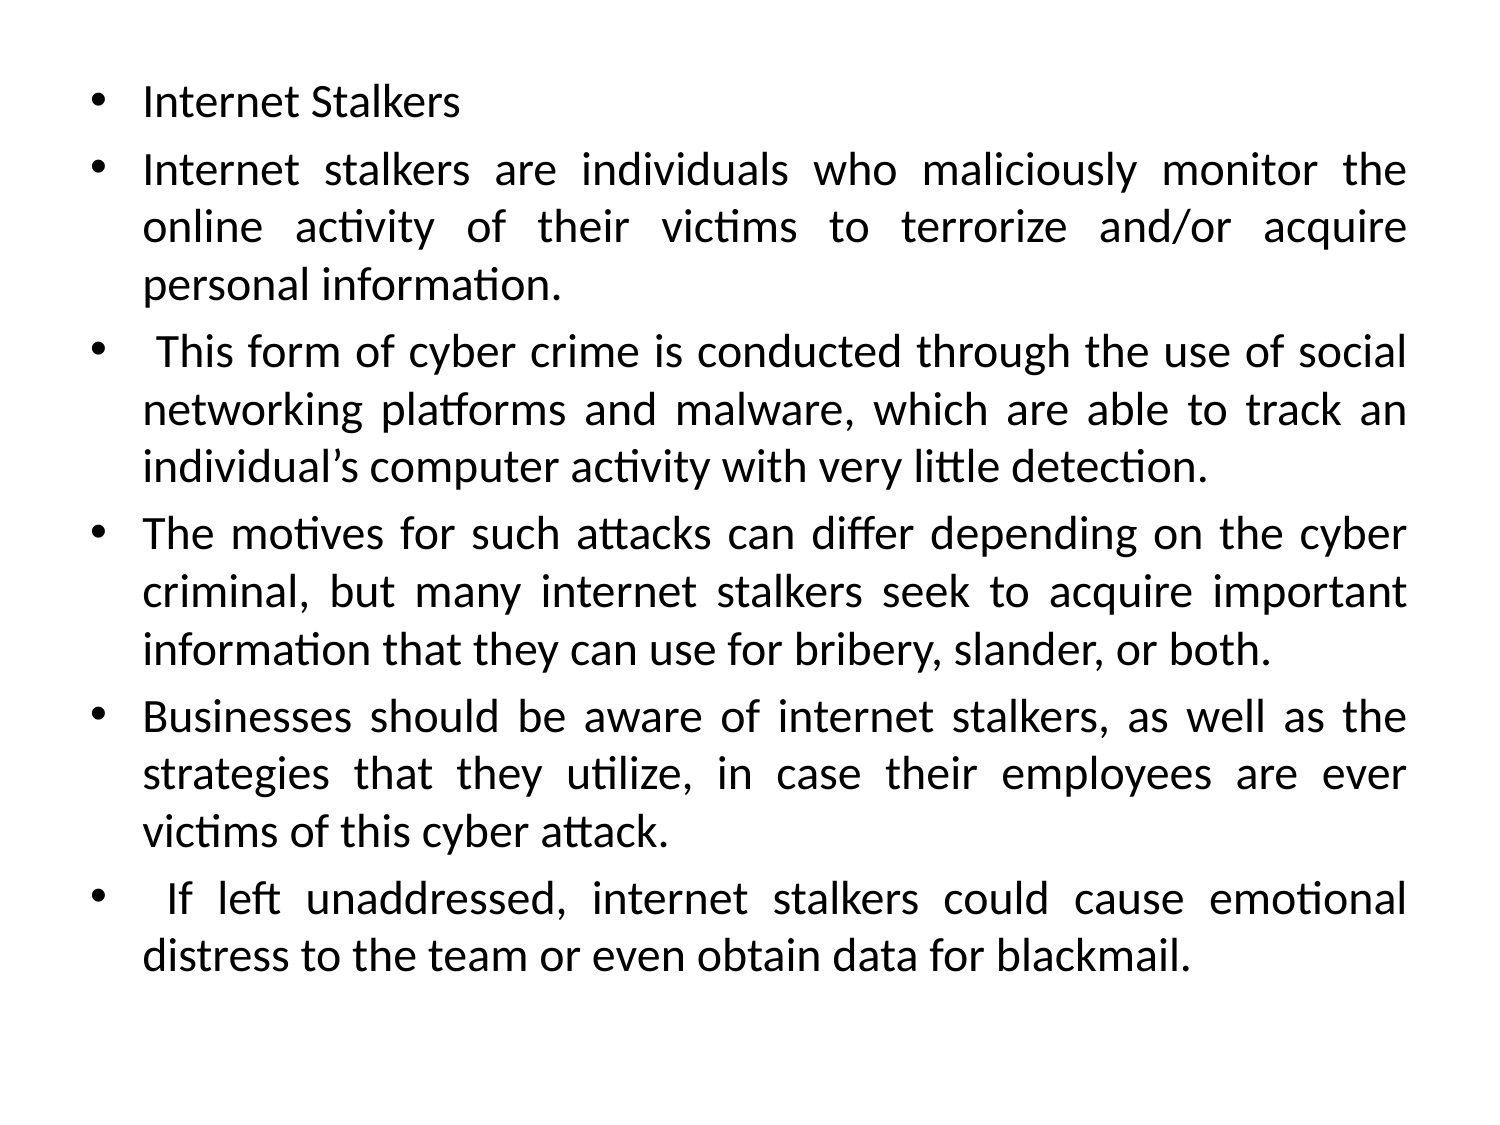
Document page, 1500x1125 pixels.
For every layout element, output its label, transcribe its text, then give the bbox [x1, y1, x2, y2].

list Internet Stalkers Internet stalkers are individuals who maliciously monitor the online activity of their victims to terrorize and/or acquire personal information. This form of cyber crime is conducted through the use of social networking platforms and malware, which are able to track an individual’s computer activity with very little detection. The motives for such attacks can differ depending on the cyber criminal, but many internet stalkers seek to acquire important information that they can use for bribery, slander, or both. Businesses should be aware of internet stalkers, as well as the strategies that they utilize, in case their employees are ever victims of this cyber attack. If left unaddressed, internet stalkers could cause emotional distress to the team or even obtain data for blackmail. [75, 62, 1425, 1005]
